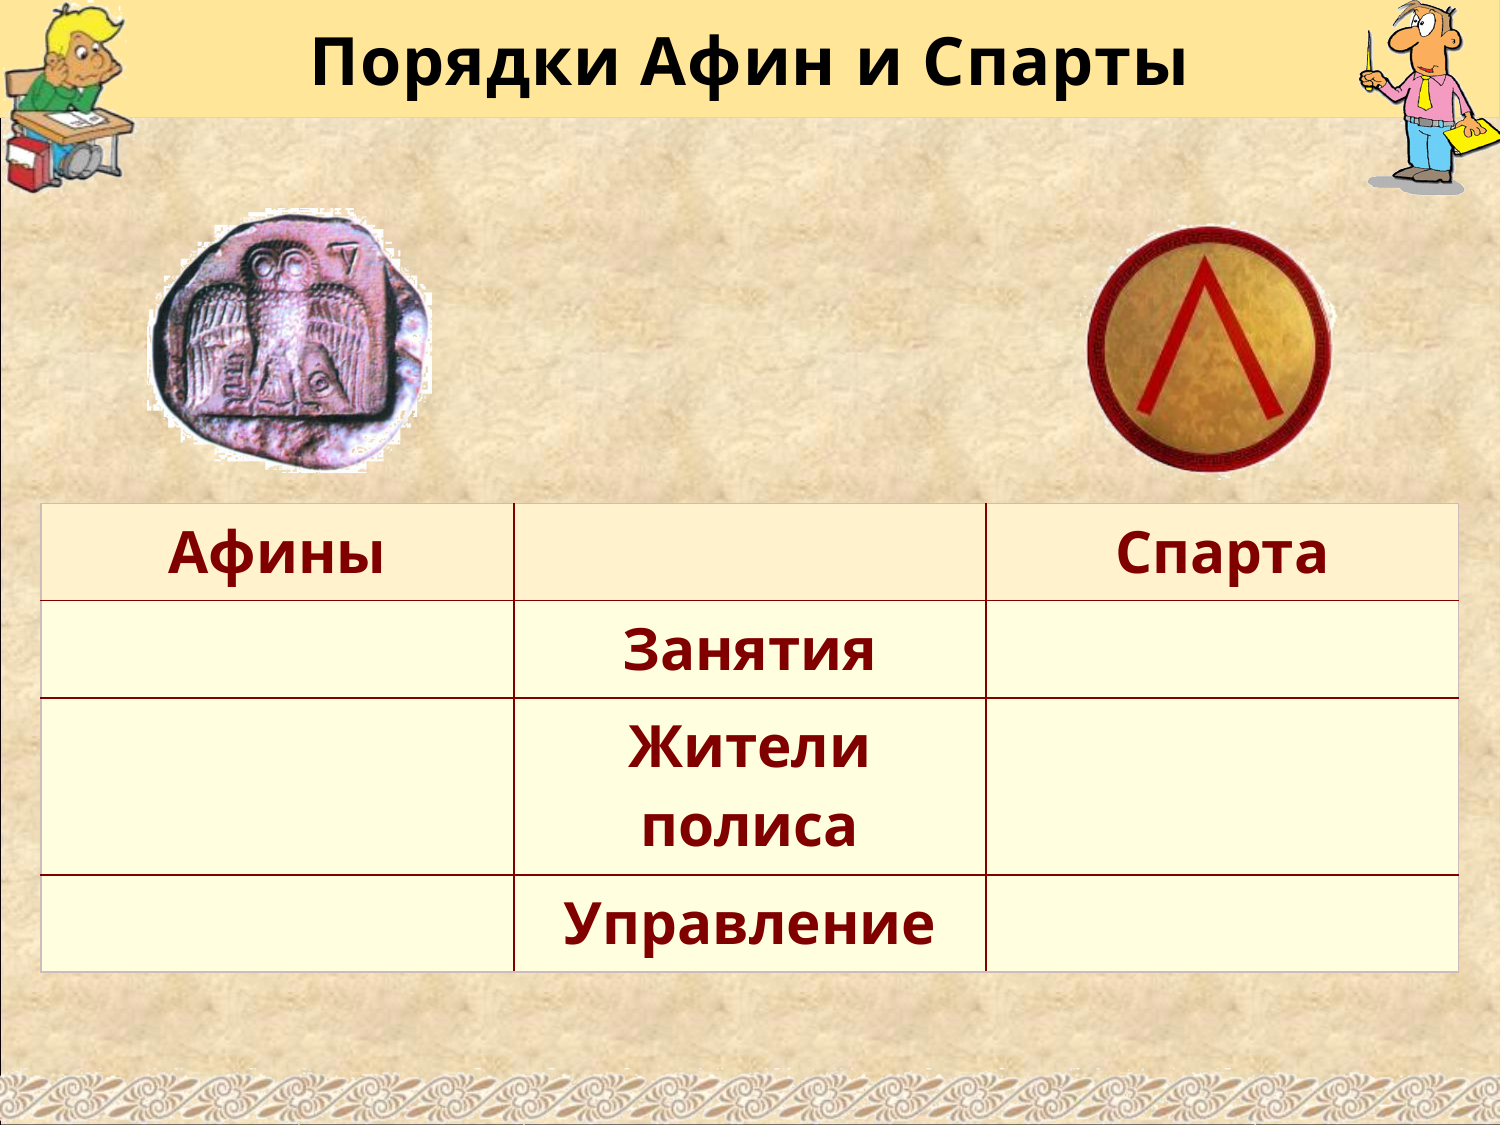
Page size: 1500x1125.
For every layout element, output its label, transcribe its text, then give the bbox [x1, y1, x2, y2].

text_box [2, 0, 163, 197]
table_cell Занятия [515, 601, 985, 697]
table_cell Жители полиса [515, 699, 985, 874]
table_header [515, 504, 985, 600]
table_cell [987, 699, 1458, 874]
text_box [1351, 0, 1500, 197]
table_cell [987, 876, 1458, 971]
table_header Спарта [987, 504, 1458, 600]
table_cell [42, 699, 513, 874]
table_cell [42, 876, 513, 971]
picture [0, 118, 1500, 1125]
table_cell [42, 601, 513, 697]
table_header Афины [42, 504, 513, 600]
table_cell Управление [515, 876, 985, 971]
table_cell [987, 601, 1458, 697]
title Порядки Афин и Спарты [167, 0, 1346, 119]
